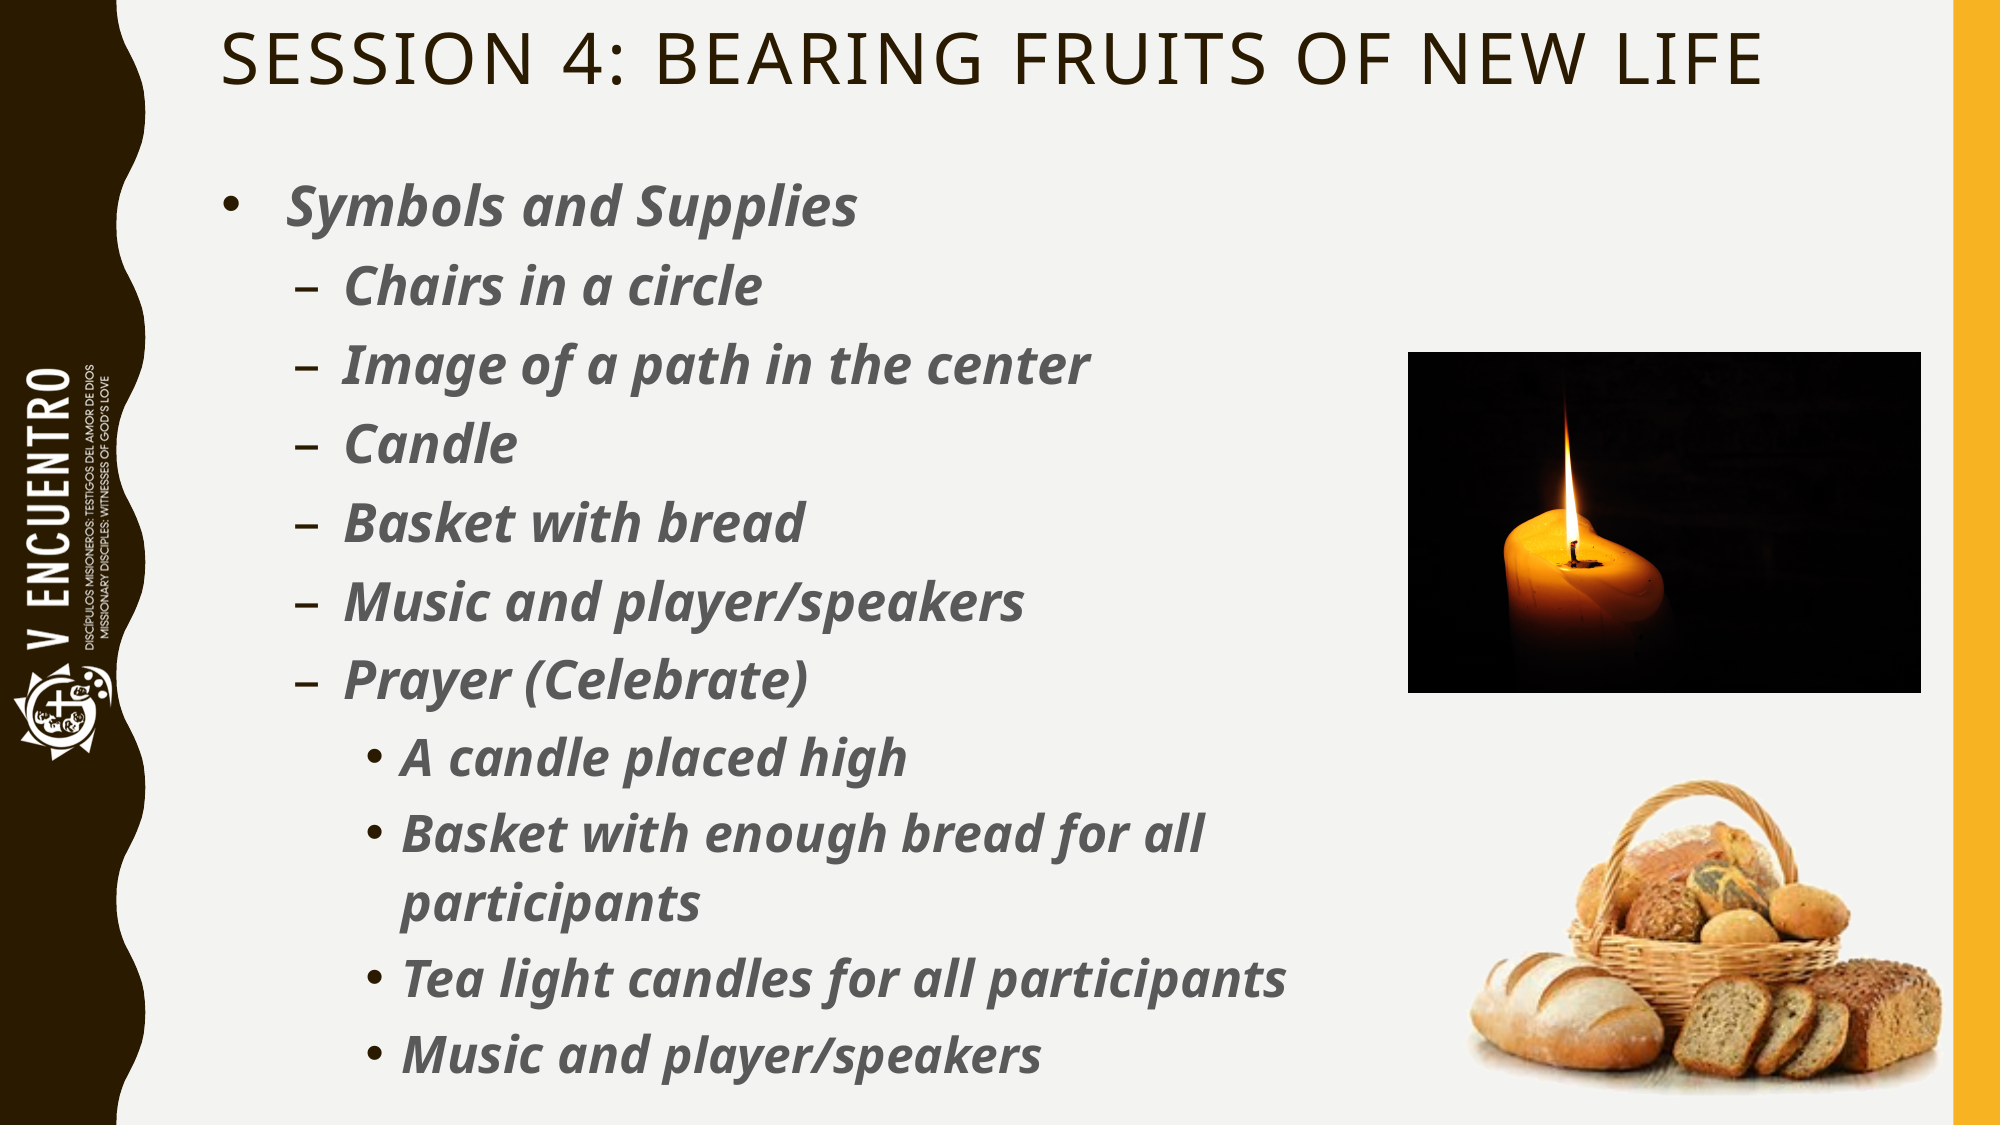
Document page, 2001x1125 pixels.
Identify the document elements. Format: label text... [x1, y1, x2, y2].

picture [1442, 767, 1956, 1109]
picture [0, 345, 128, 780]
title Session 4: bearing fruits of new life [205, 15, 1875, 156]
picture [1408, 352, 1921, 693]
list Symbols and Supplies Chairs in a circle Image of a path in the center Candle Basket with bread Music and player/speakers Prayer (Celebrate) A candle placed high Basket with enough bread for all participants Tea light candles for all participants Music and player/speakers [206, 155, 1404, 1109]
